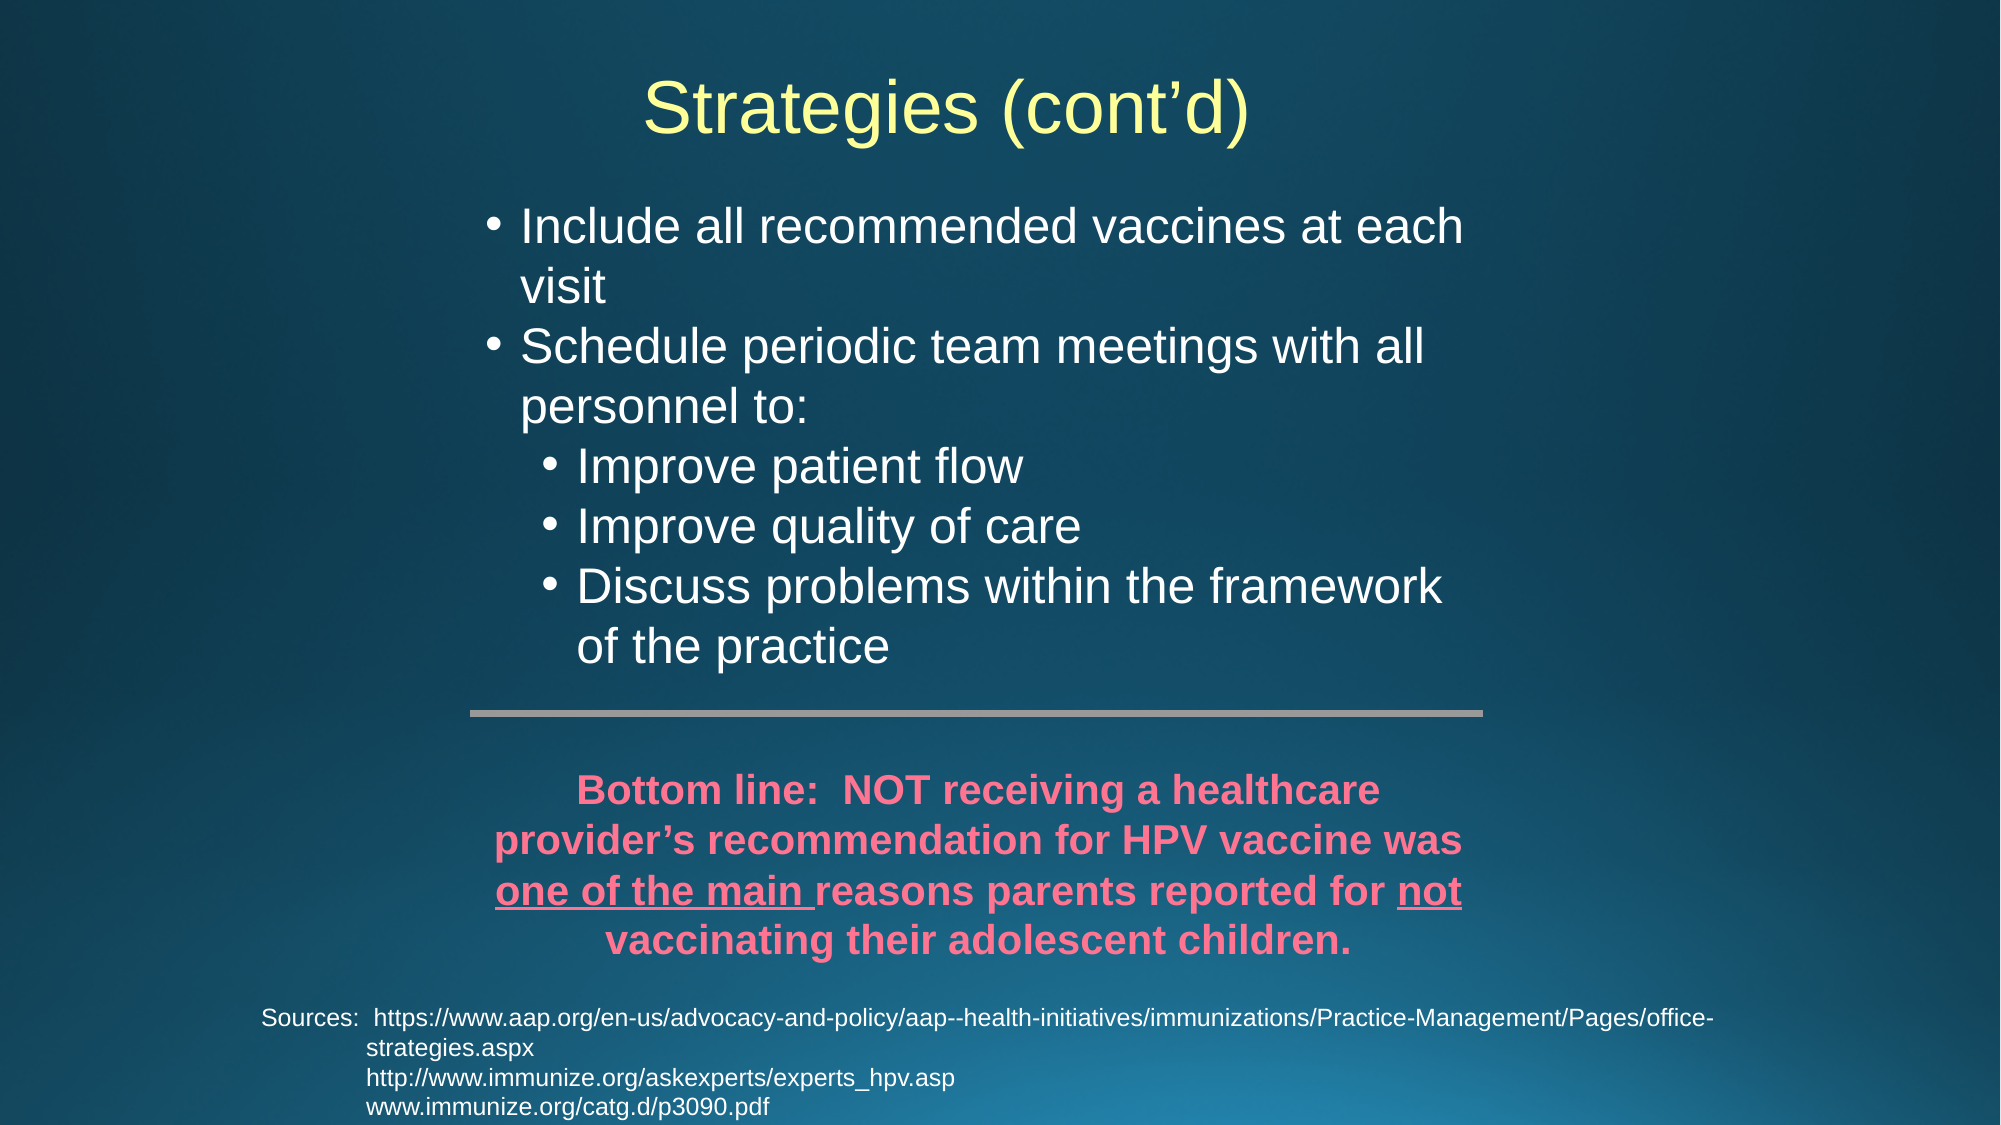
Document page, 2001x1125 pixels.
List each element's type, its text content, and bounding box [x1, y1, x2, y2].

picture [0, 0, 2001, 1125]
text_box Include all recommended vaccines at each visit Schedule periodic team meetings with all personnel to: Improve patient flow Improve quality of care Discuss problems within the framework of the practice Bottom line: NOT receiving a healthcare provider’s recommendation for HPV vaccine was one of the main reasons parents reported for not vaccinating their adolescent children. [470, 185, 1487, 971]
text_box Strategies (cont’d) [628, 50, 1267, 156]
text_box Sources: https://www.aap.org/en-us/advocacy-and-policy/aap--health-initiatives/immunizations/Practice-Management/Pages/office- strategies.aspx http://www.immunize.org/askexperts/experts_hpv.asp www.immunize.org/catg.d/p3090.pdf [246, 993, 2000, 1125]
